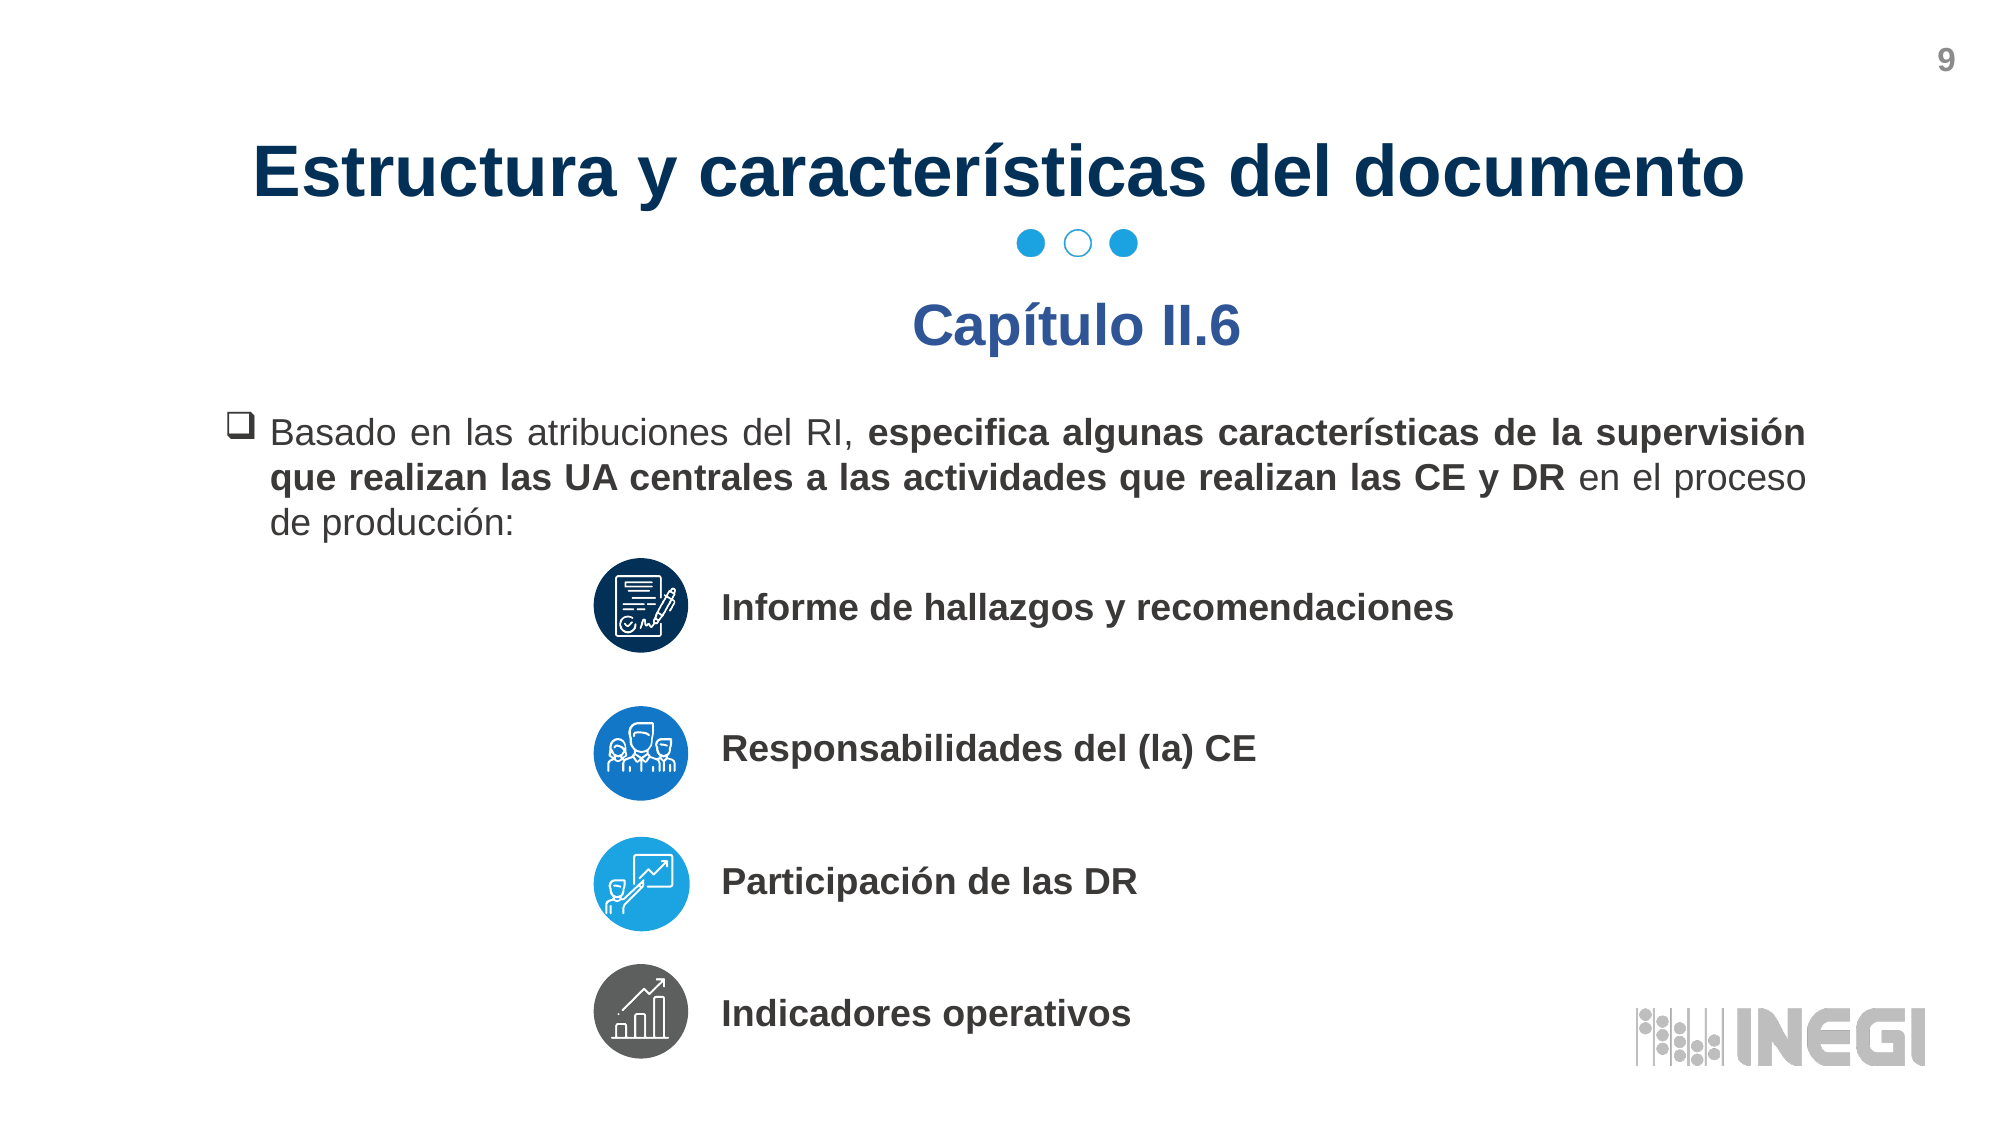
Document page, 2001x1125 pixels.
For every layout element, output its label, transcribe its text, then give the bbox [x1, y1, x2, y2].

picture [614, 575, 676, 637]
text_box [607, 721, 676, 773]
text_box Participación de las DR [706, 849, 1492, 919]
text_box Basado en las atribuciones del RI, especifica algunas características de la supervisión que realizan las UA centrales a las actividades que realizan las CE y DR en el proceso de producción: [209, 338, 1822, 434]
text_box Capítulo II.6 [687, 279, 1467, 338]
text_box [605, 853, 674, 915]
text_box Responsabilidades del (la) CE [706, 716, 1492, 785]
text_box Estructura y características del documento [0, 126, 2000, 222]
picture [611, 978, 669, 1039]
picture [1016, 229, 1138, 257]
text_box [592, 963, 690, 1060]
text_box [592, 835, 691, 933]
text_box [592, 557, 690, 654]
text_box [592, 705, 690, 802]
text_box Indicadores operativos [706, 982, 1234, 1051]
slide_number 9 [1520, 28, 1971, 88]
text_box Informe de hallazgos y recomendaciones [706, 576, 1492, 645]
picture [1636, 1008, 1925, 1066]
